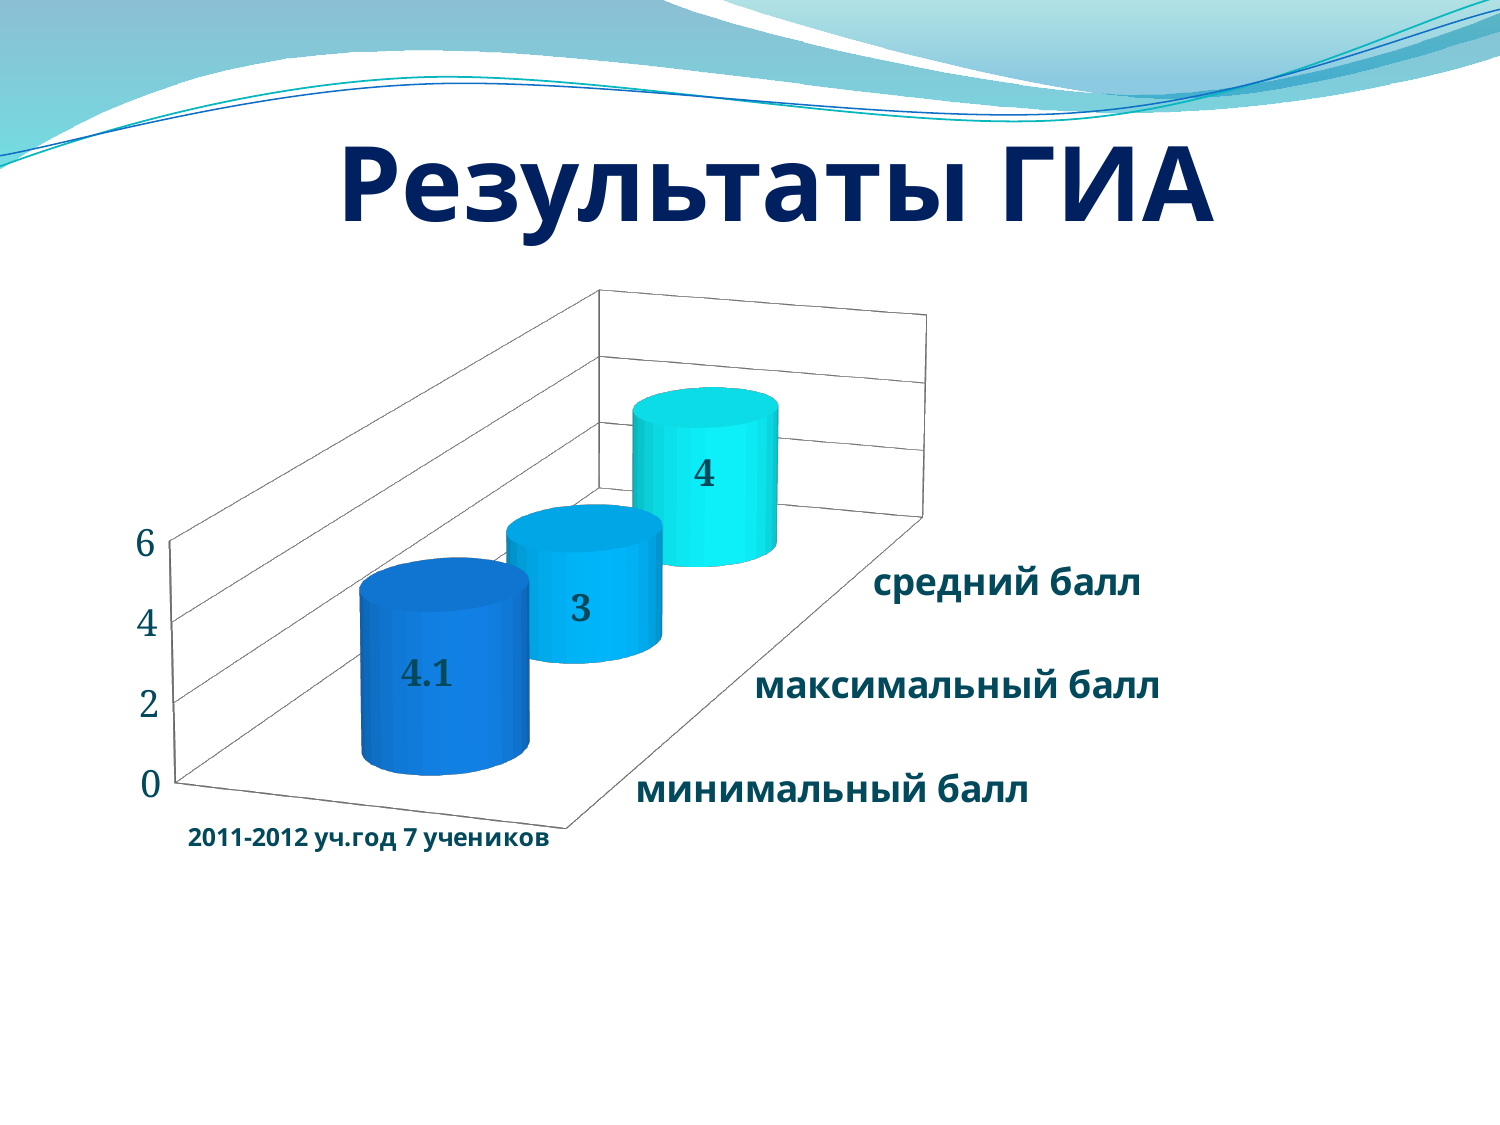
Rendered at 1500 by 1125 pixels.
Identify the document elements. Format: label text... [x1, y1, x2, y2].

title Результаты ГИА [100, 54, 1451, 243]
chart [74, 262, 1426, 1006]
